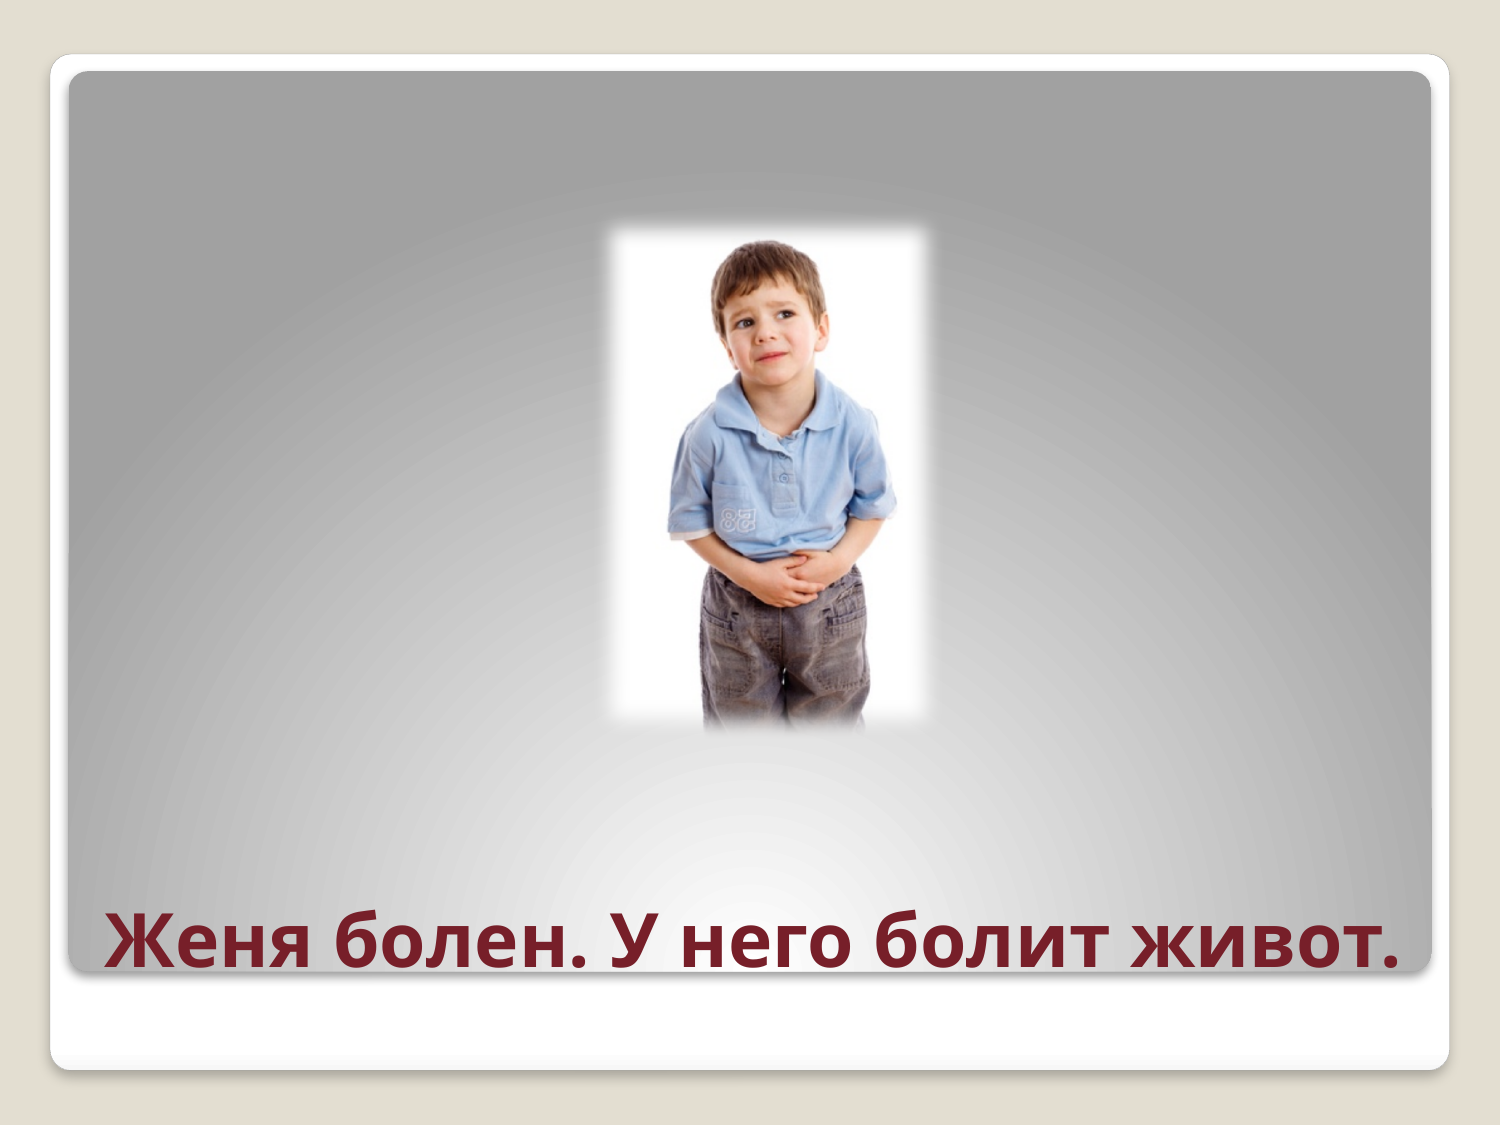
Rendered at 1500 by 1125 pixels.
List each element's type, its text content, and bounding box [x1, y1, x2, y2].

title Женя болен. У него болит живот. [82, 817, 1425, 990]
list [589, 207, 946, 740]
